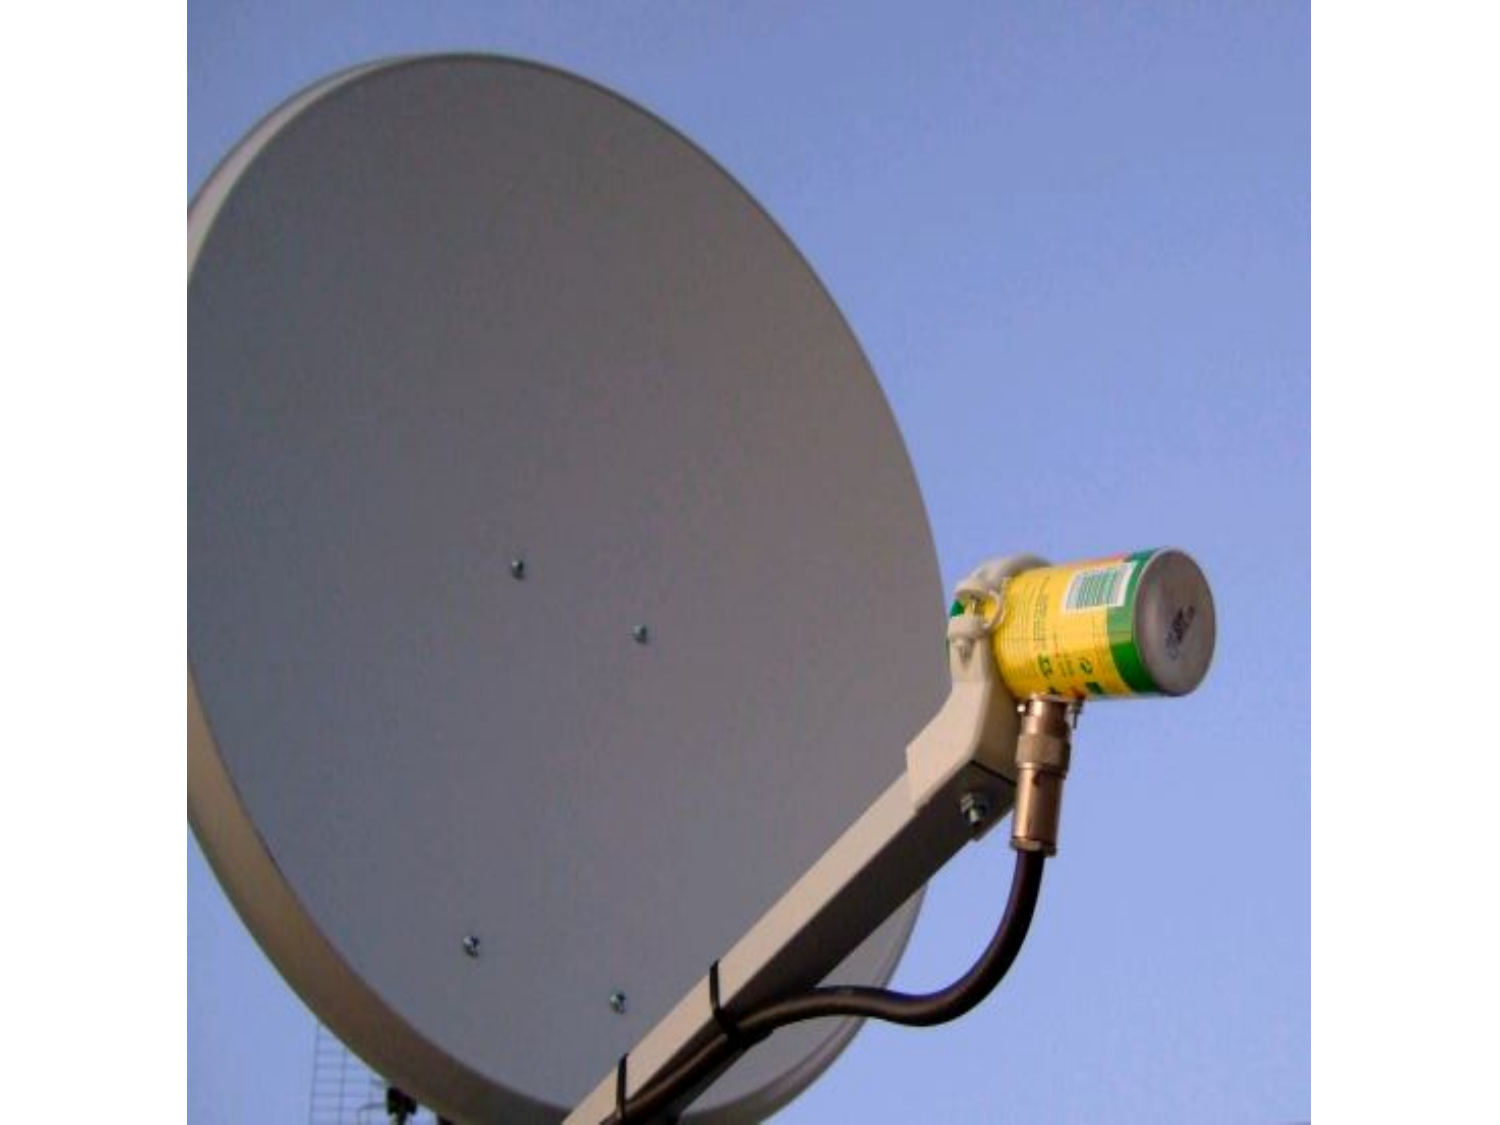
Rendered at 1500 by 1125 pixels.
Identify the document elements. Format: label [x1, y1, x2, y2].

picture [187, 0, 1311, 1125]
